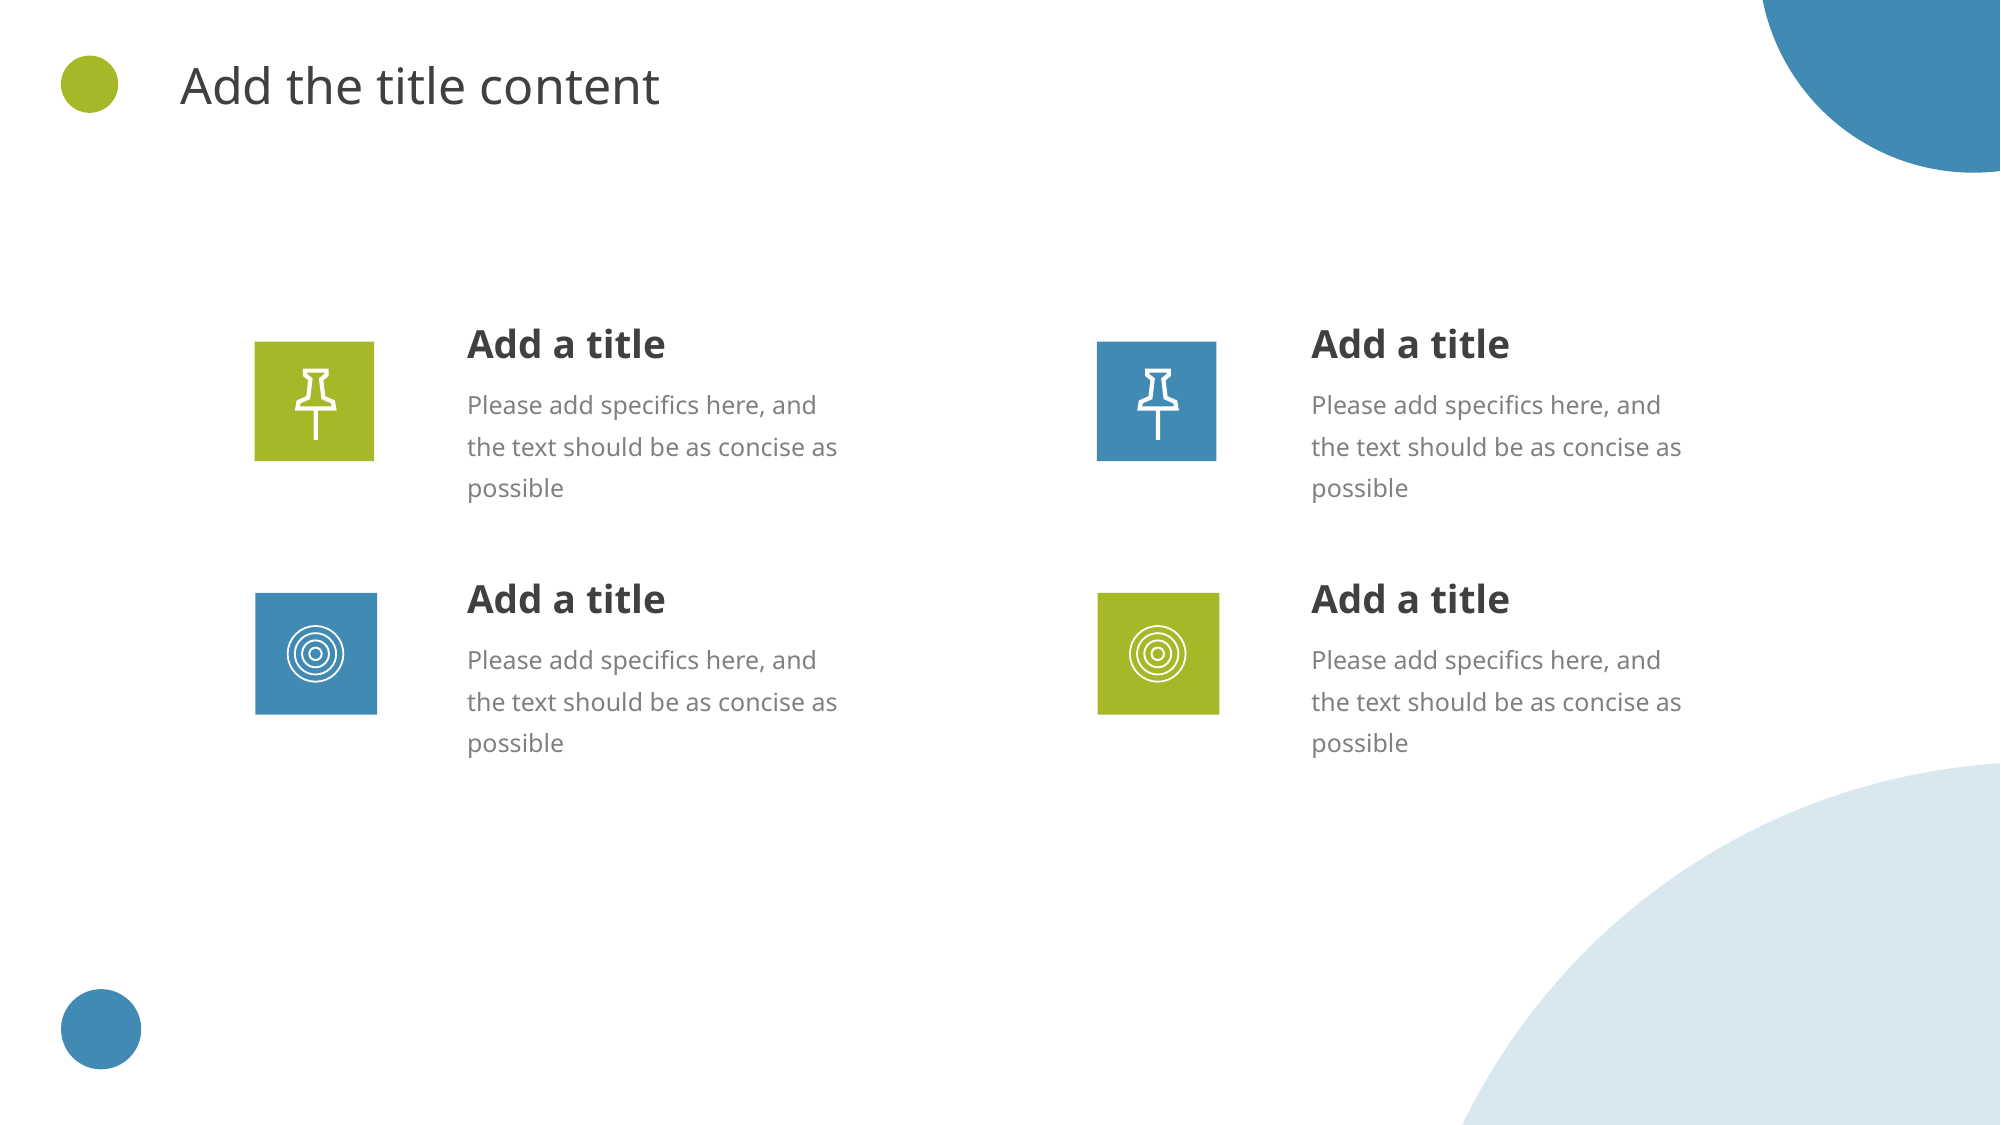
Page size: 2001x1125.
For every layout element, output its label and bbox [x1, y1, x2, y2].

text_box [60, 0, 2000, 1125]
